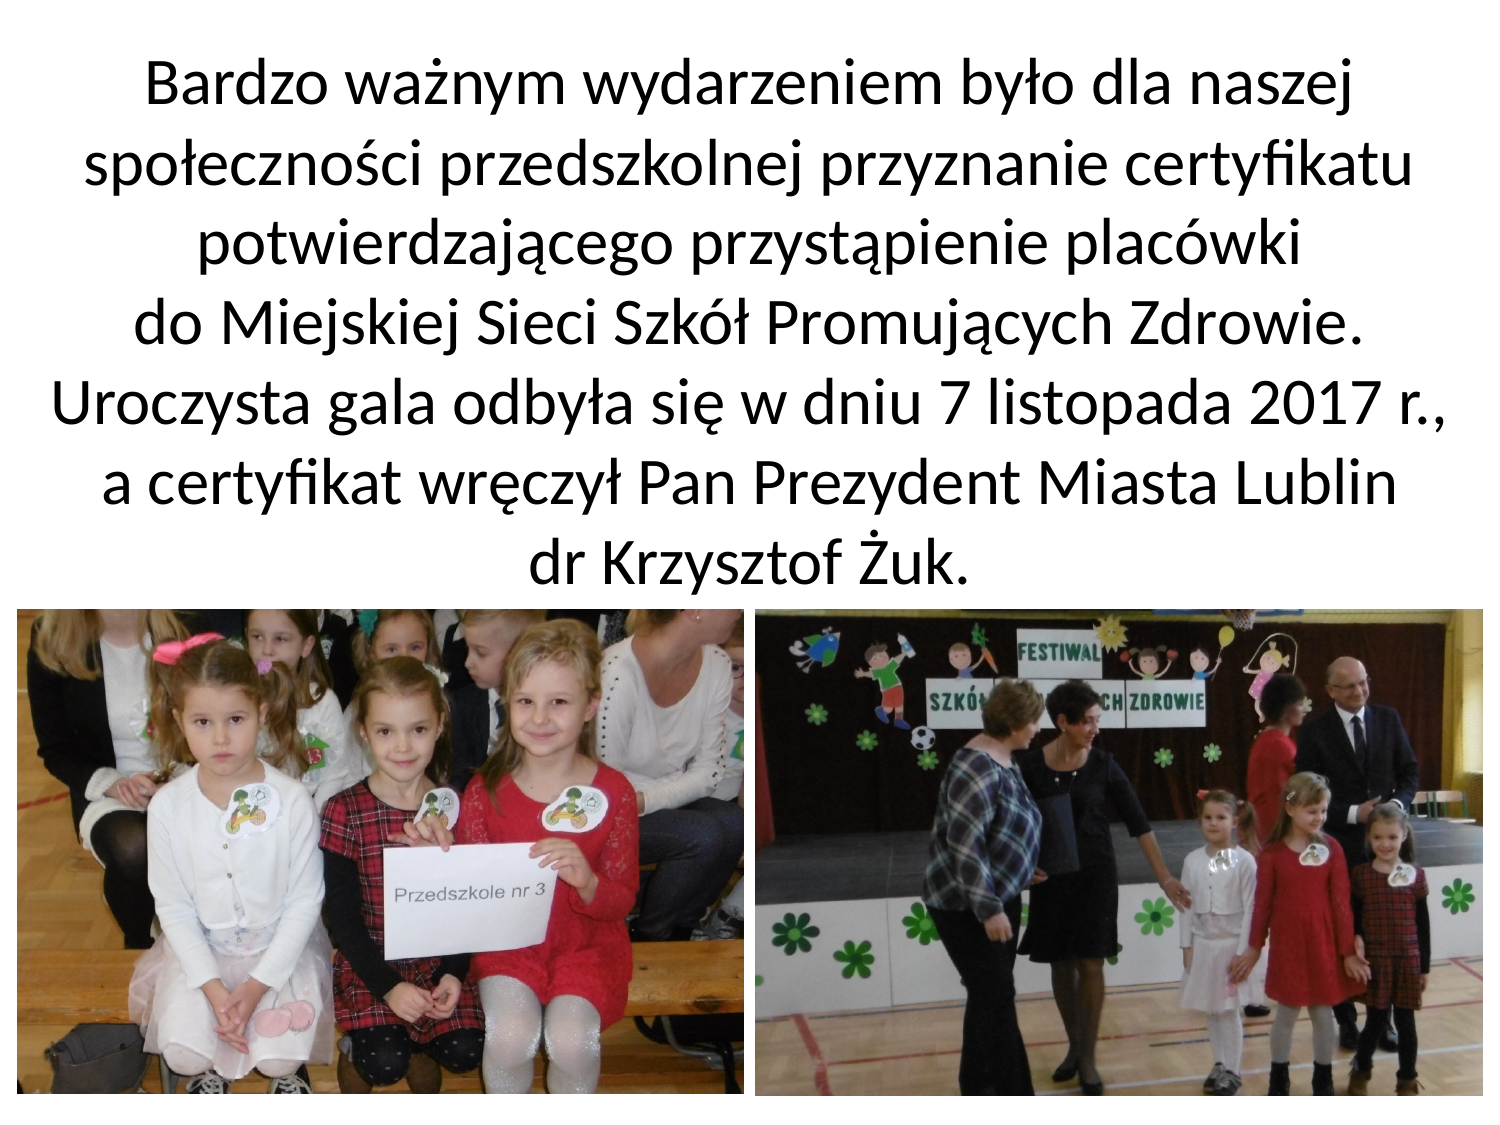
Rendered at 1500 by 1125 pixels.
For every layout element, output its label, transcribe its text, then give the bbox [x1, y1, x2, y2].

text_box Bardzo ważnym wydarzeniem było dla naszej społeczności przedszkolnej przyznanie certyfikatu potwierdzającego przystąpienie placówki do Miejskiej Sieci Szkół Promujących Zdrowie. Uroczysta gala odbyła się w dniu 7 listopada 2017 r., a certyfikat wręczył Pan Prezydent Miasta Lublin dr Krzysztof Żuk. [29, 30, 1471, 615]
picture [17, 609, 744, 1095]
picture [755, 609, 1483, 1096]
